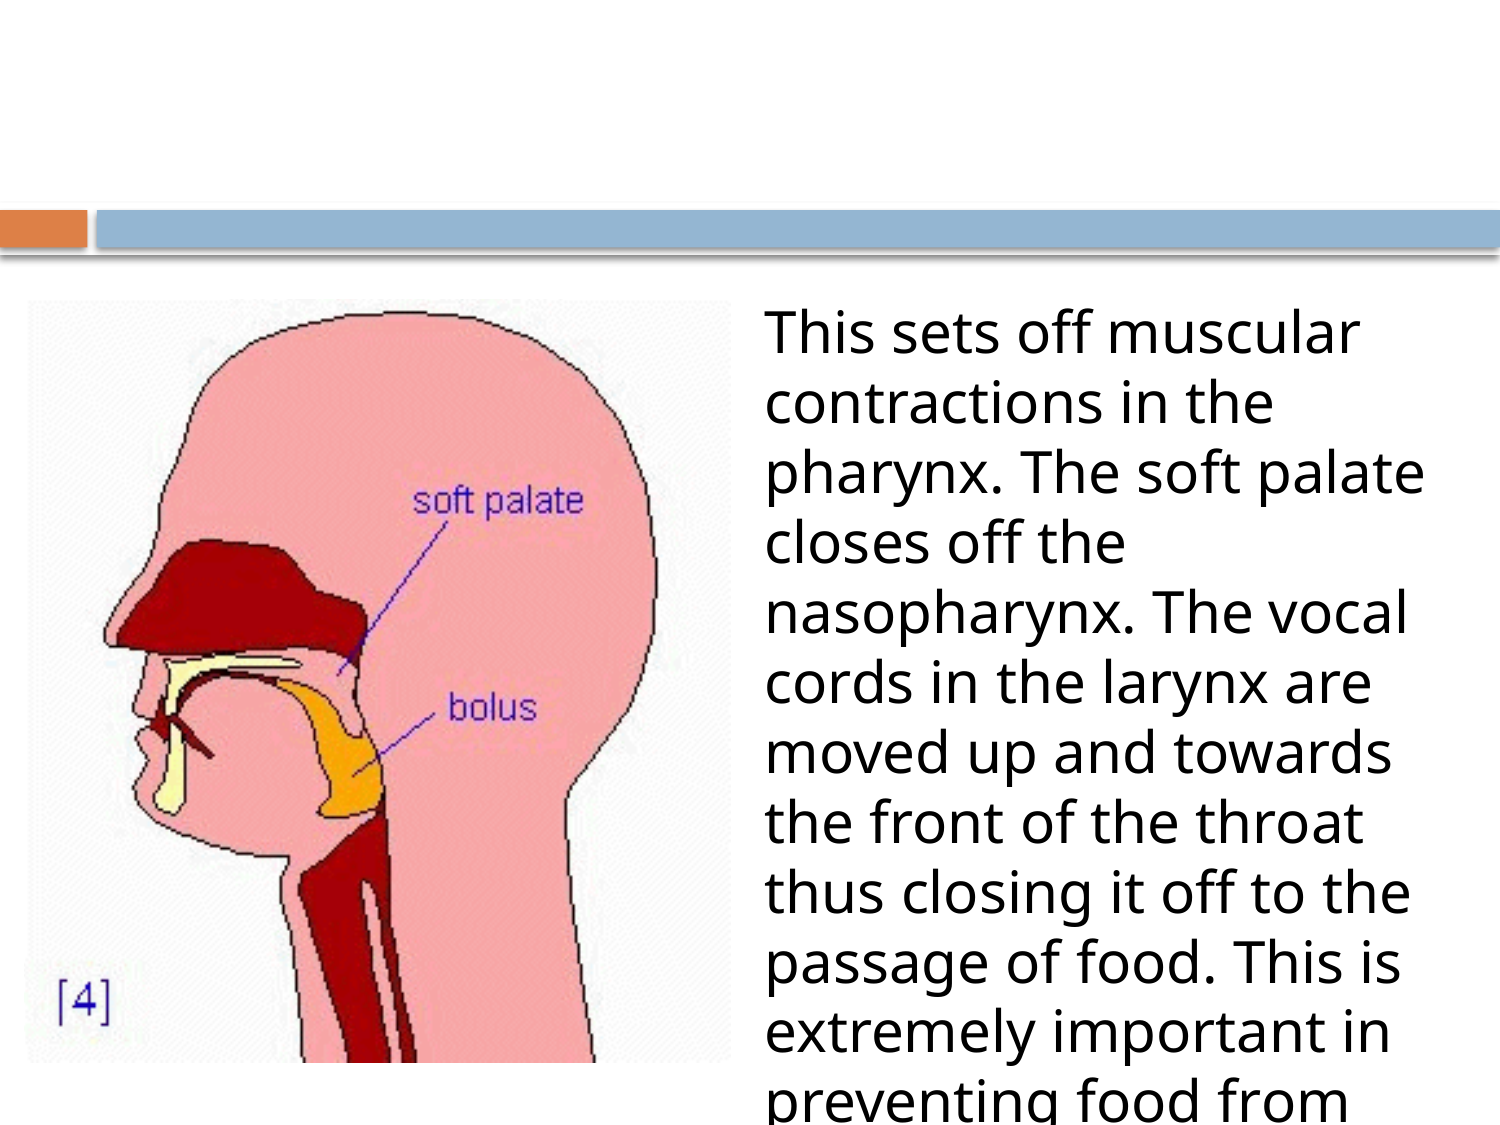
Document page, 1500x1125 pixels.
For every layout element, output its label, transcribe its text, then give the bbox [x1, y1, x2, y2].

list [24, 299, 731, 1063]
text_box This sets off muscular contractions in the pharynx. The soft palate closes off the nasopharynx. The vocal cords in the larynx are moved up and towards the front of the throat thus closing it off to the passage of food. This is extremely important in preventing food from entering the airway. [750, 287, 1450, 1125]
